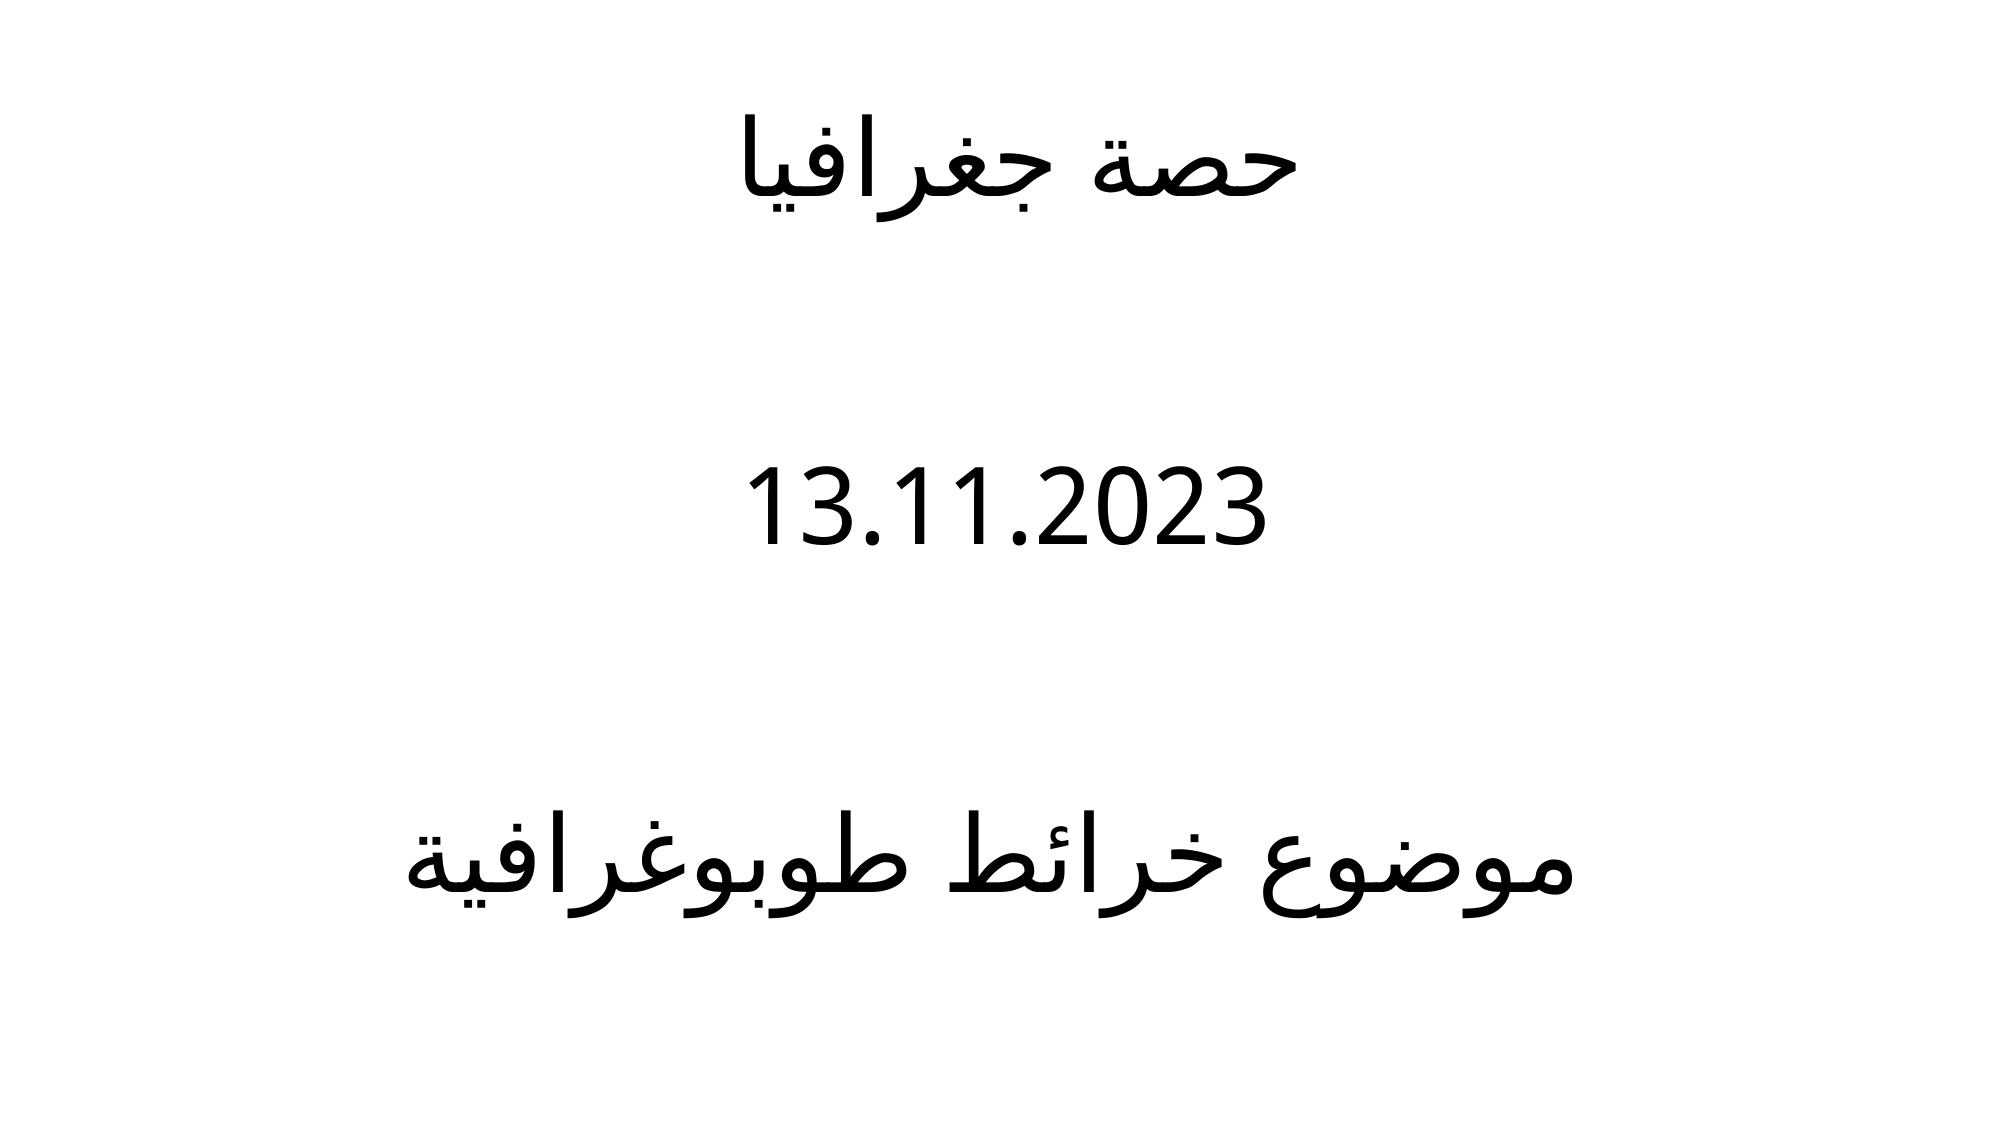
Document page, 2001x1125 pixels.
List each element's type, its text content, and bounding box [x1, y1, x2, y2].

title حصة جغرافيا 13.11.2023 موضوع خرائط طوبوغرافية [256, 94, 1757, 923]
